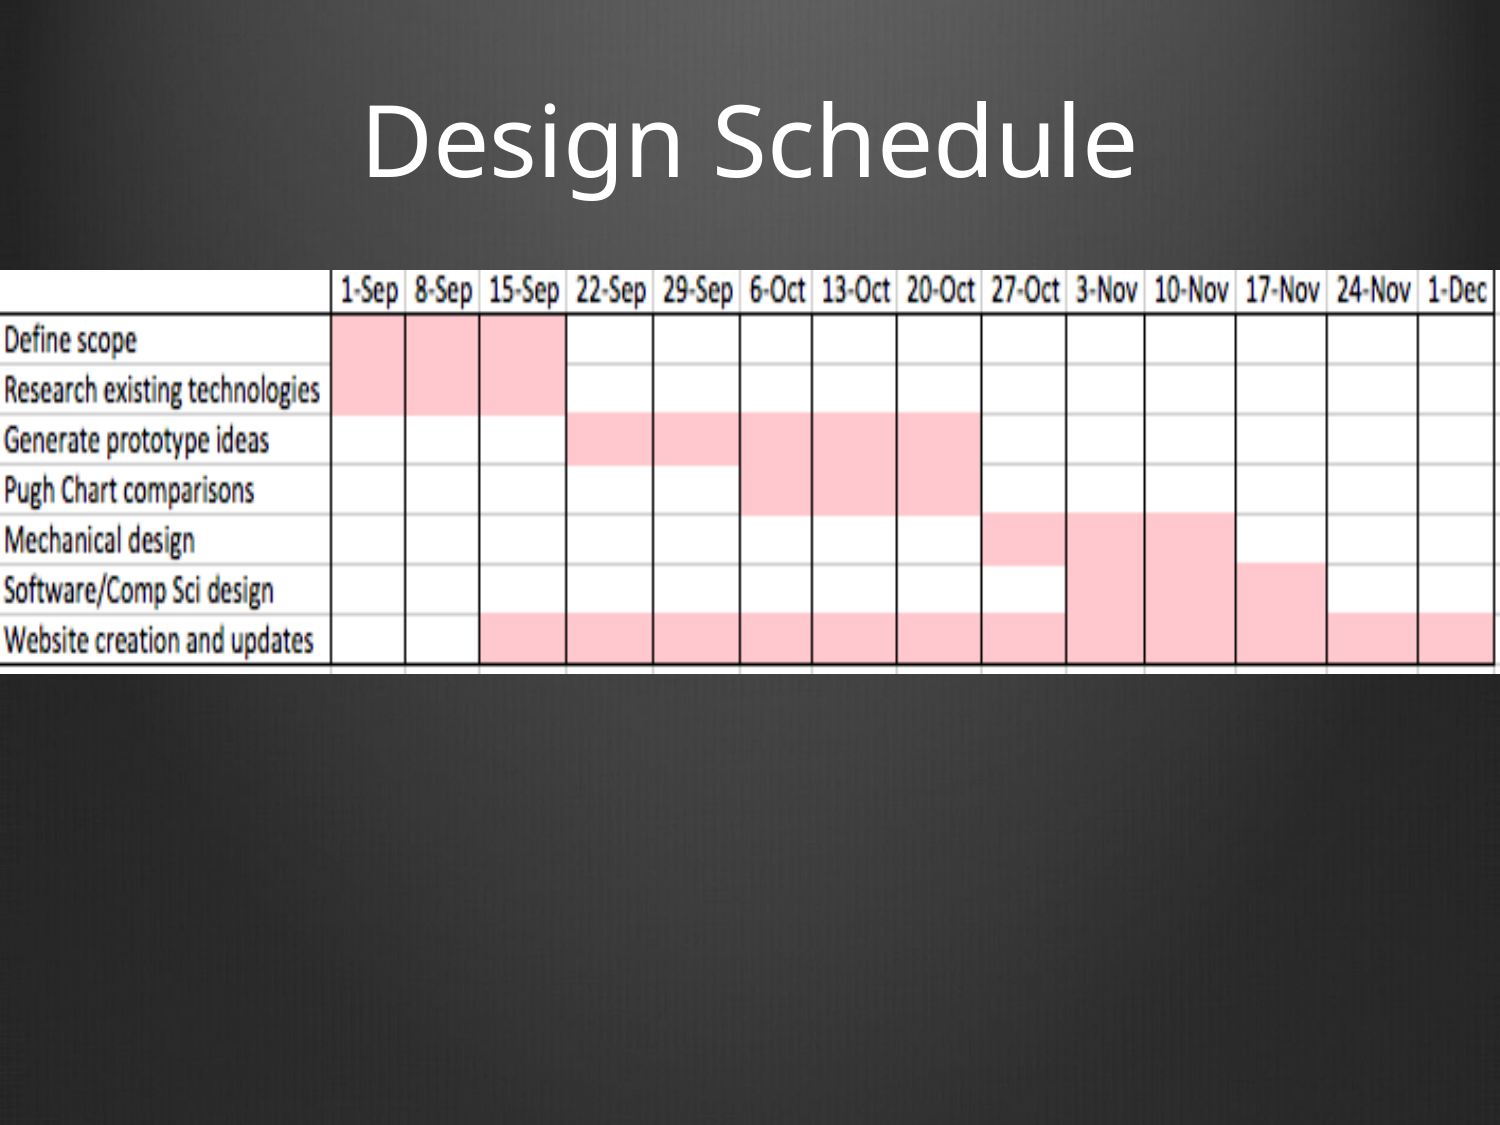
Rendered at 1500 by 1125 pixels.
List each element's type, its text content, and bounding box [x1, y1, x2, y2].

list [0, 270, 1500, 674]
title Design Schedule [112, 19, 1388, 255]
